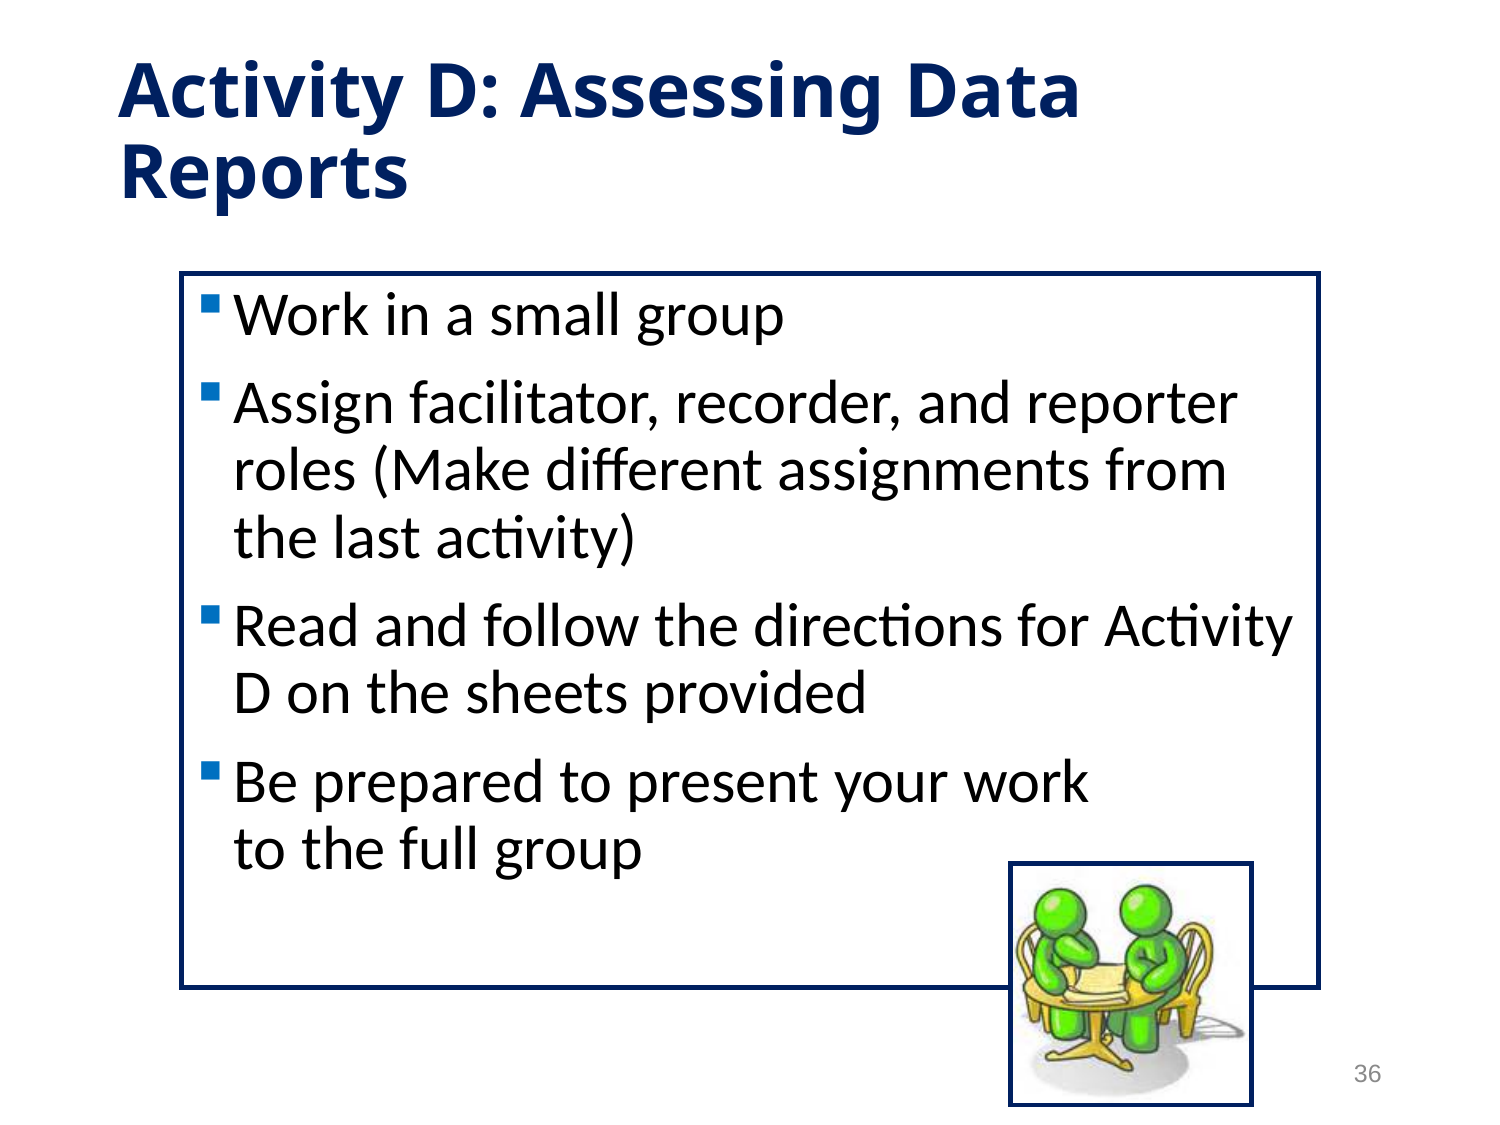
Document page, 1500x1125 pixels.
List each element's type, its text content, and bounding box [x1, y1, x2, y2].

picture [1012, 865, 1250, 1103]
title Activity D: Assessing Data Reports [103, 24, 1397, 243]
list Work in a small group Assign facilitator, recorder, and reporter roles (Make different assignments from the last activity) Read and follow the directions for Activity D on the sheets provided Be prepared to present your work to the full group [181, 273, 1319, 988]
slide_number 36 [1254, 1042, 1397, 1103]
